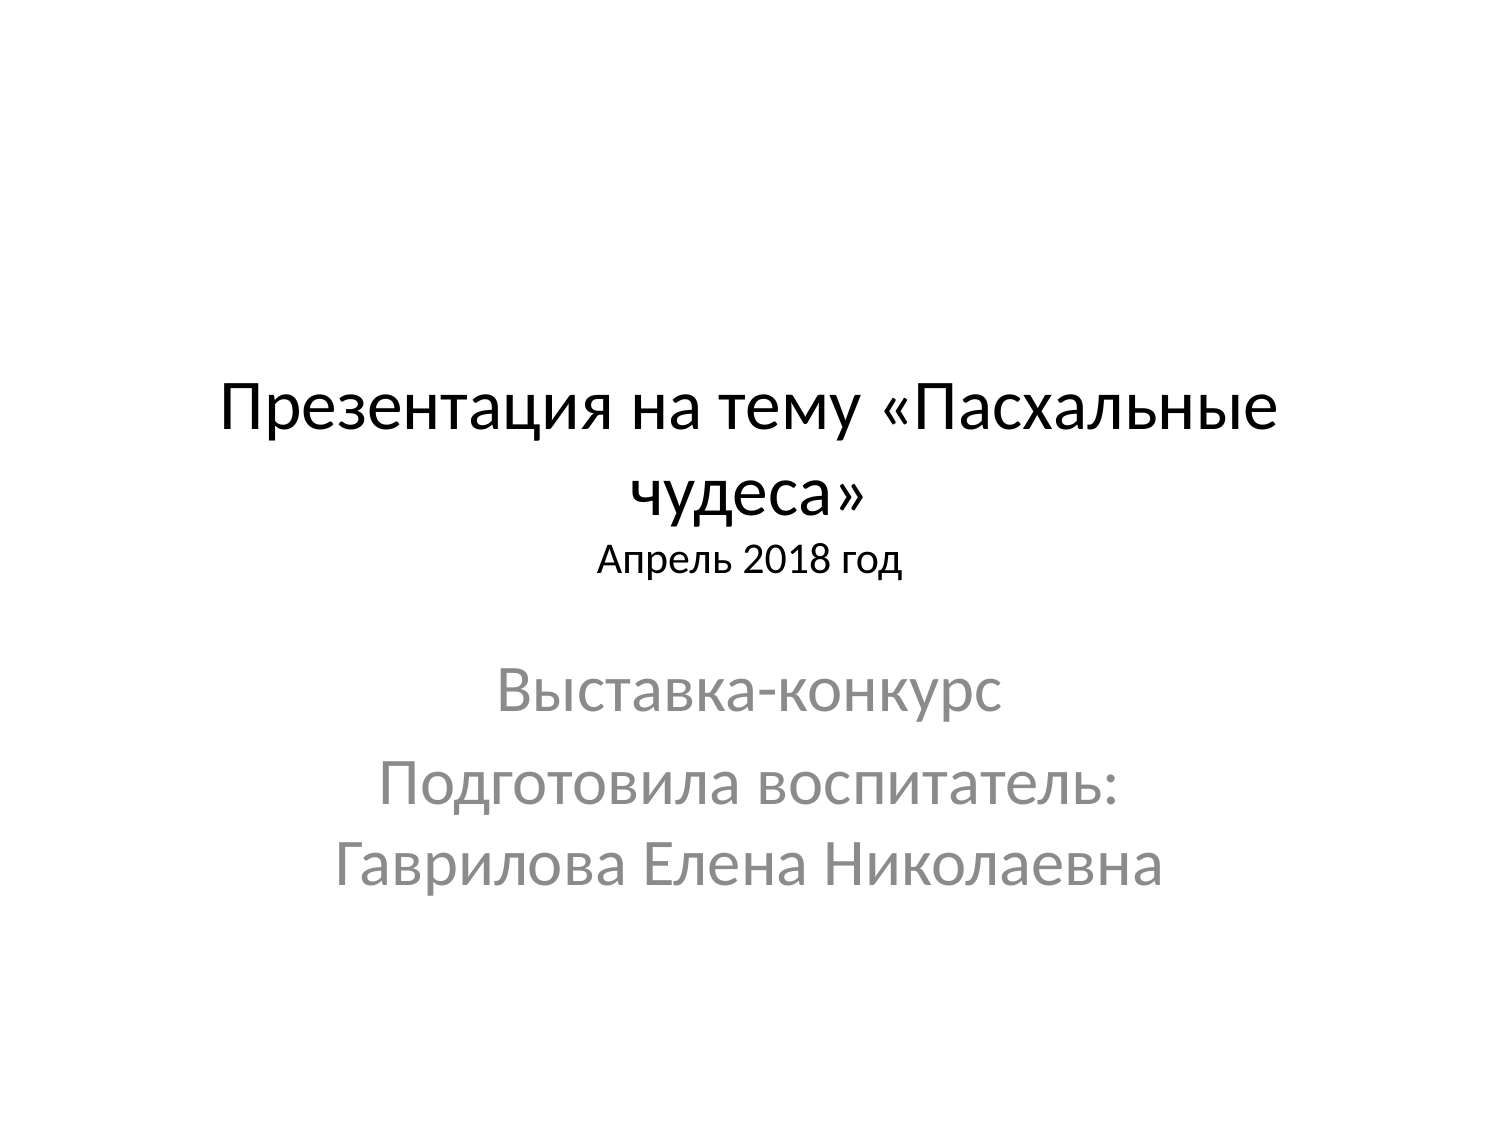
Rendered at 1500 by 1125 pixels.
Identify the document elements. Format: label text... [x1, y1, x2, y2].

subtitle Выставка-конкурс Подготовила воспитатель: Гаврилова Елена Николаевна [225, 637, 1275, 925]
title Презентация на тему «Пасхальные чудеса» Апрель 2018 год [112, 349, 1388, 591]
